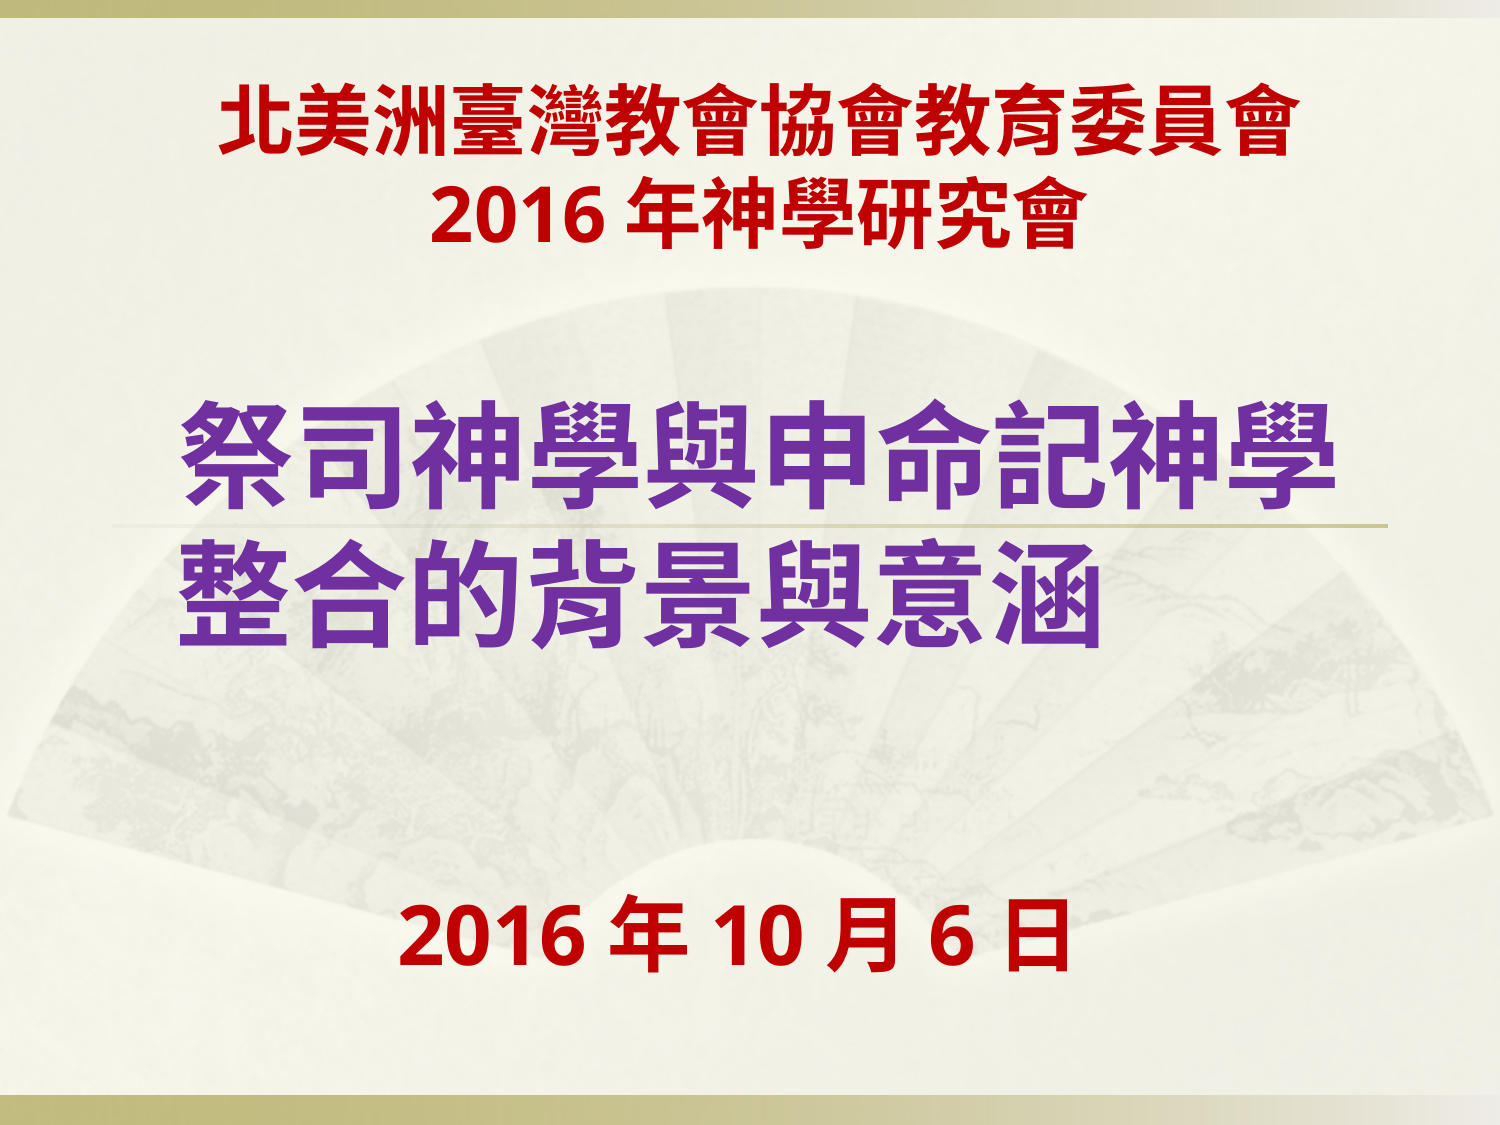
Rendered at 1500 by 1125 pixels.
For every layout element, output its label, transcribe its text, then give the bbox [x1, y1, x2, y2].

subtitle 2016年10月6日 [344, 874, 1133, 990]
title 北美洲臺灣教會協會教育委員會 2016年神學研究會 祭司神學與申命記神學 整合的背景與意涵 [107, 61, 1412, 670]
